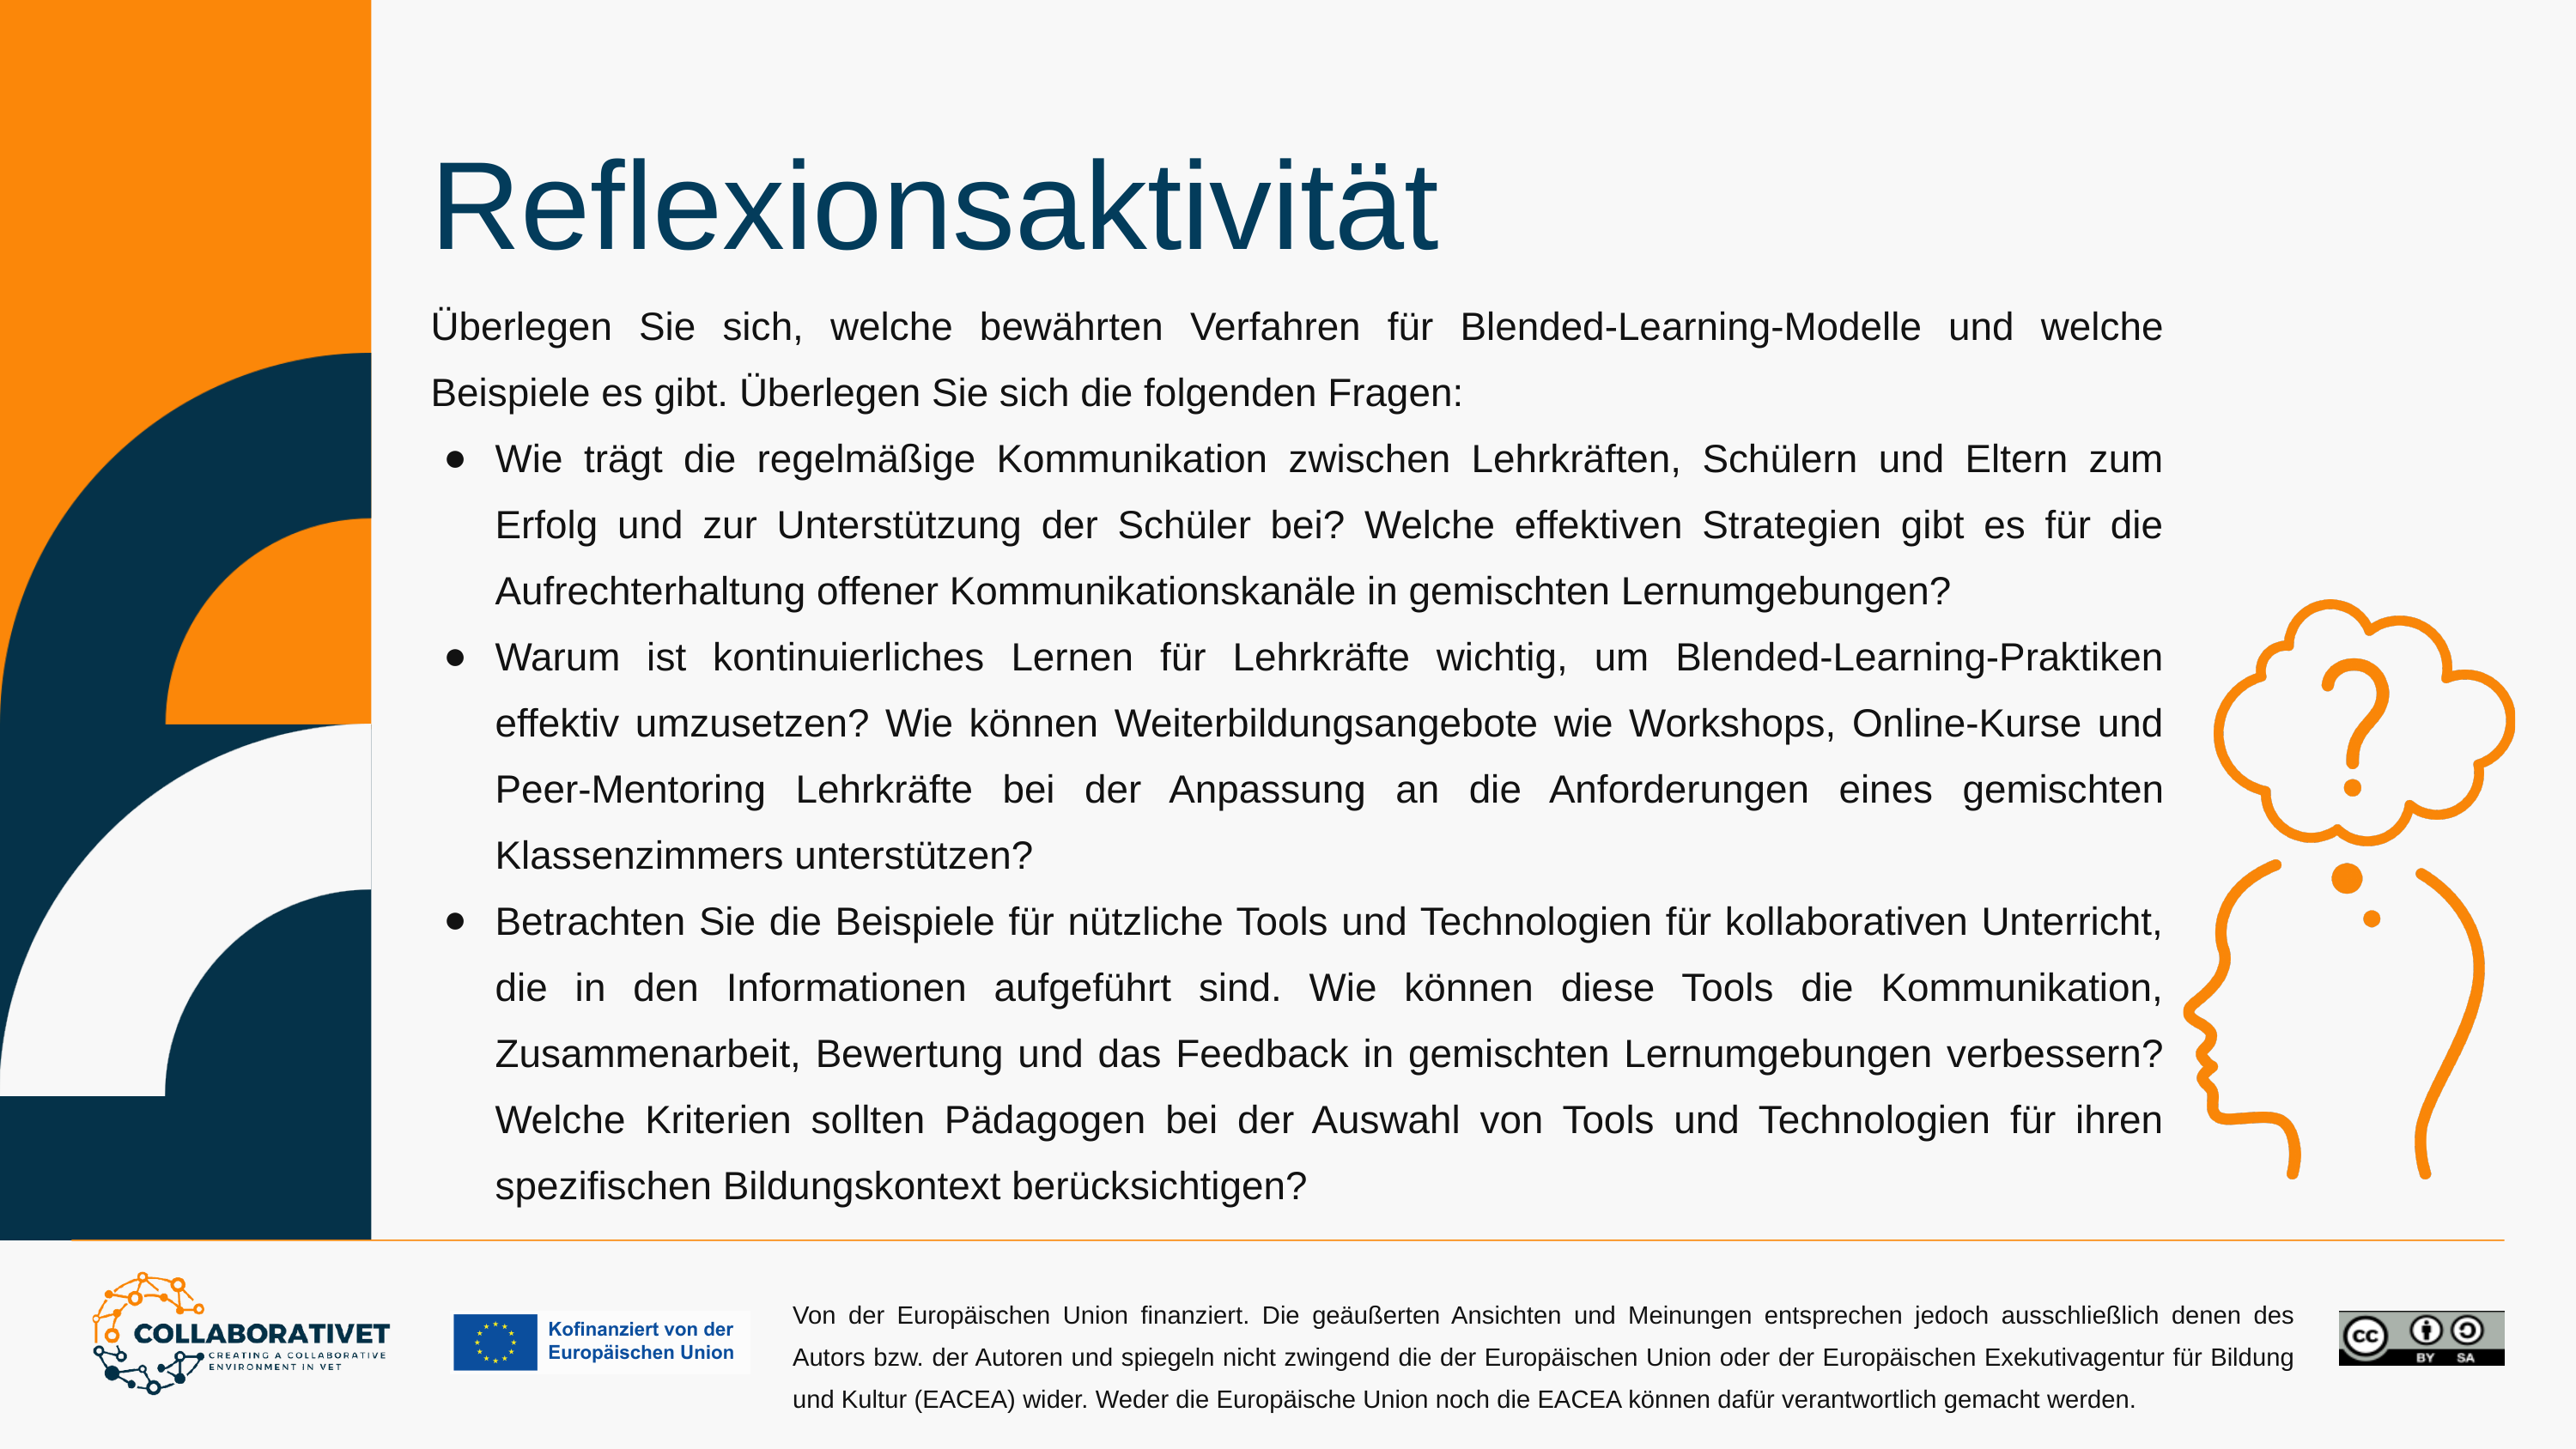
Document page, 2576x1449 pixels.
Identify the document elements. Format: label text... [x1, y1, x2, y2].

text_box [0, 1096, 372, 1240]
text_box [0, 0, 372, 353]
text_box [78, 1179, 408, 1449]
text_box Überlegen Sie sich, welche bewährten Verfahren für Blended-Learning-Modelle und welche Beispiele es gibt. Überlegen Sie sich die folgenden Fragen: Wie trägt die regelmäßige Kommunikation zwischen Lehrkräften, Schülern und Eltern zum Erfolg und zur Unterstützung der Schüler bei? Welche effektiven Strategien gibt es für die Aufrechterhaltung offener Kommunikationskanäle in gemischten Lernumgebungen? Warum ist kontinuierliches Lernen für Lehrkräfte wichtig, um Blended-Learning-Praktiken effektiv umzusetzen? Wie können Weiterbildungsangebote wie Workshops, Online-Kurse und Peer-Mentoring Lehrkräfte bei der Anpassung an die Anforderungen eines gemischten Klassenzimmers unterstützen? Betrachten Sie die Beispiele für nützliche Tools und Technologien für kollaborativen Unterricht, die in den Informationen aufgeführt sind. Wie können diese Tools die Kommunikation, Zusammenarbeit, Bewertung und das Feedback in gemischten Lernumgebungen verbessern? Welche Kriterien sollten Pädagogen bei der Auswahl von Tools und Technologien für ihren spezifischen Bildungskontext berücksichtigen? [430, 282, 2165, 1208]
text_box [0, 724, 372, 1096]
picture [2339, 1311, 2505, 1367]
text_box Von der Europäischen Union finanziert. Die geäußerten Ansichten und Meinungen entsprechen jedoch ausschließlich denen des Autors bzw. der Autoren und spiegeln nicht zwingend die der Europäischen Union oder der Europäischen Exekutivagentur für Bildung und Kultur (EACEA) wider. Weder die Europäische Union noch die EACEA können dafür verantwortlich gemacht werden. [793, 1287, 2297, 1414]
text_box [0, 353, 372, 724]
text_box [2183, 599, 2516, 1179]
text_box Reflexionsaktivität [430, 108, 2300, 275]
picture [449, 1311, 750, 1375]
